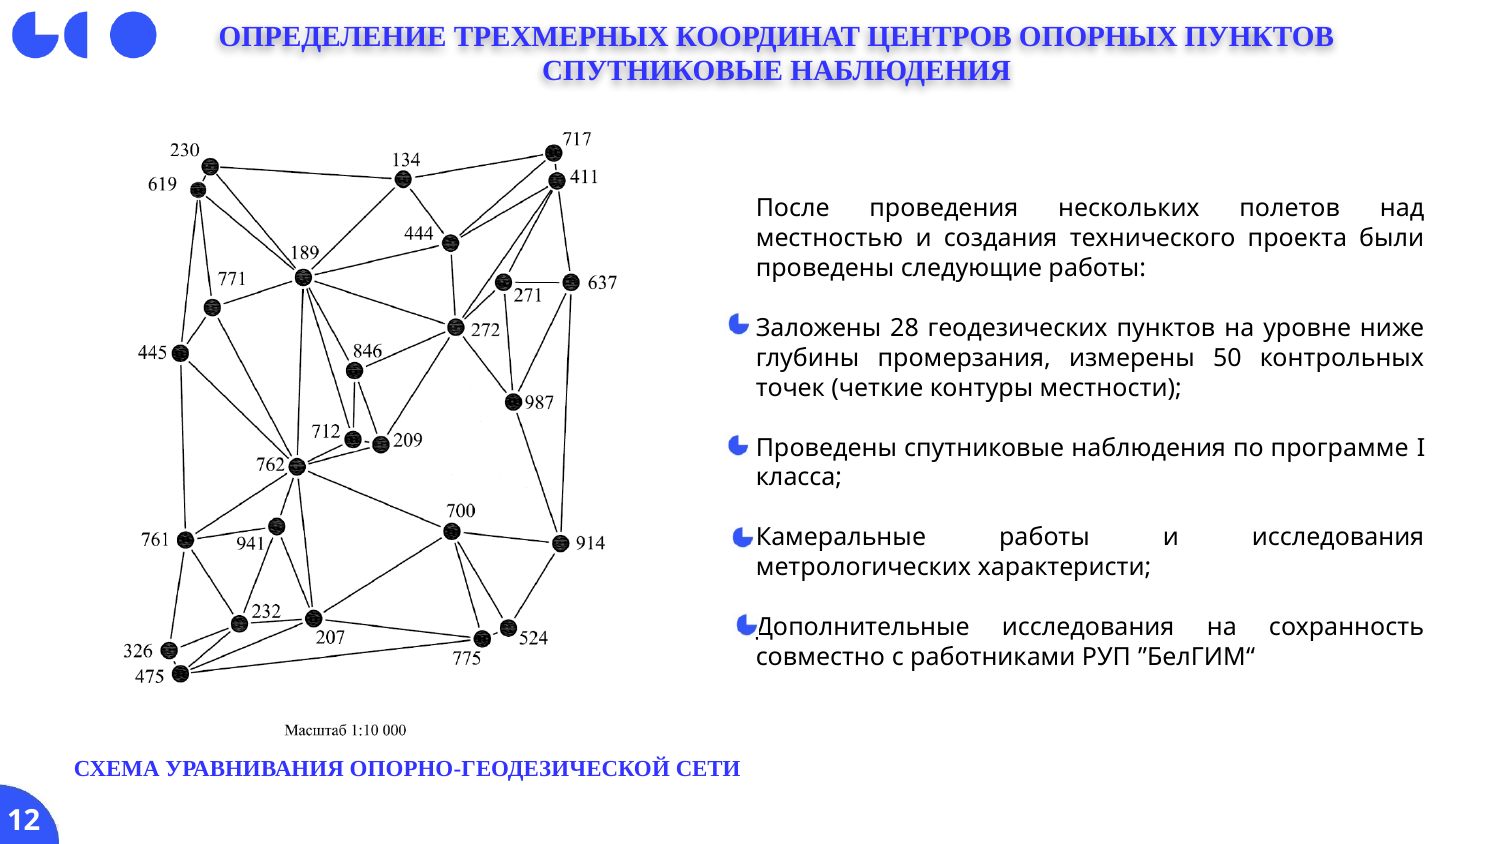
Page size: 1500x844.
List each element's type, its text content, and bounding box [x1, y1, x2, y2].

picture [0, 784, 59, 844]
picture [725, 311, 752, 336]
picture [7, 126, 676, 747]
text_box СХЕМА УРАВНИВАНИЯ ОПОРНО-ГЕОДЕЗИЧЕСКОЙ СЕТИ [0, 746, 893, 789]
picture [729, 524, 756, 549]
text_box ОПРЕДЕЛЕНИЕ ТРЕХМЕРНЫХ КООРДИНАТ ЦЕНТРОВ ОПОРНЫХ ПУНКТОВ СПУТНИКОВЫЕ НАБЛЮДЕНИЯ [118, 16, 1436, 87]
text_box После проведения нескольких полетов над местностью и создания технического проекта были проведены следующие работы: Заложены 28 геодезических пунктов на уровне ниже глубины промерзания, измерены 50 контрольных точек (четкие контуры местности); Проведены спутниковые наблюдения по программе I класса; Камеральные работы и исследования метрологических характеристи; Дополнительные исследования на сохранность совместно с работниками РУП ”БелГИМ“ [750, 185, 1432, 677]
picture [0, 0, 169, 70]
picture [724, 433, 751, 458]
picture [733, 612, 759, 637]
